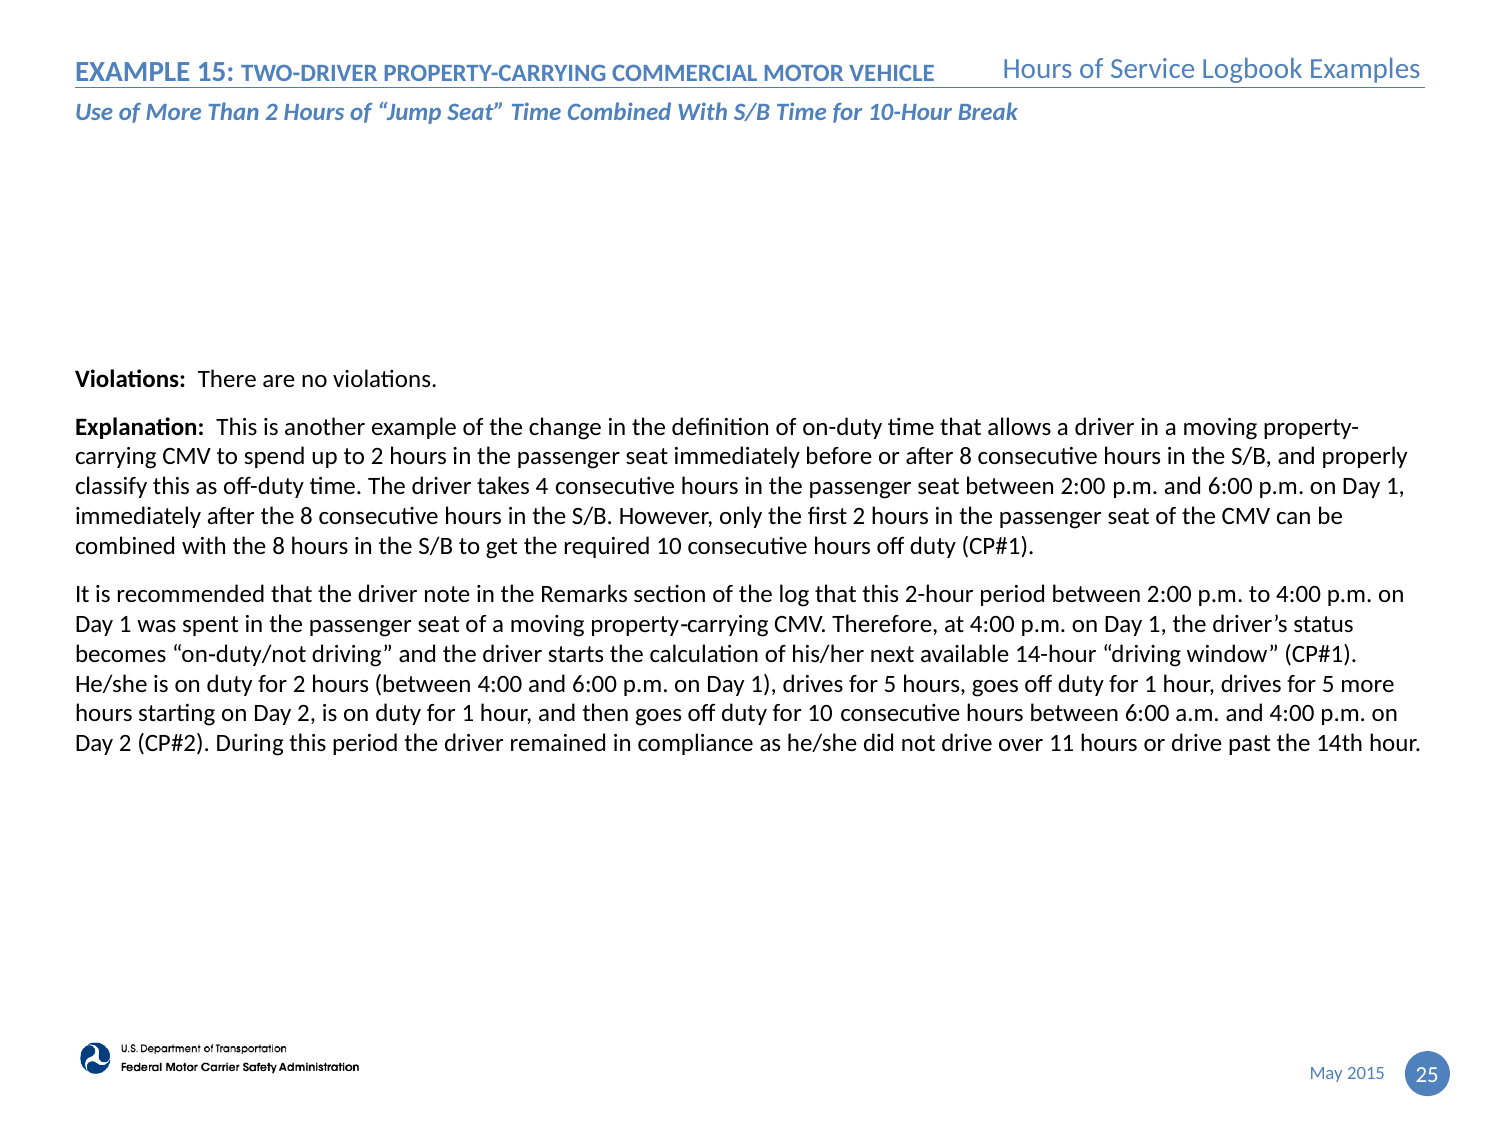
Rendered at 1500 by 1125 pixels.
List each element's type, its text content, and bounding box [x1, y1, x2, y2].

title EXAMPLE 15: Two-Driver Property-Carrying Commercial Motor Vehicle [75, 45, 988, 87]
list Use of More Than 2 Hours of “Jump Seat” Time Combined With S/B Time for 10-Hour Break [75, 87, 1063, 125]
picture [75, 1037, 363, 1076]
list Violations: There are no violations. Explanation: This is another example of the change in the definition of on-duty time that allows a driver in a moving property-carrying CMV to spend up to 2 hours in the passenger seat immediately before or after 8 consecutive hours in the S/B, and properly classify this as off-duty time. The driver takes 4 consecutive hours in the passenger seat between 2:00 p.m. and 6:00 p.m. on Day 1, immediately after the 8 consecutive hours in the S/B. However, only the first 2 hours in the passenger seat of the CMV can be combined with the 8 hours in the S/B to get the required 10 consecutive hours off duty (CP#1). It is recommended that the driver note in the Remarks section of the log that this 2-hour period between 2:00 p.m. to 4:00 p.m. on Day 1 was spent in the passenger seat of a moving property‑carrying CMV. Therefore, at 4:00 p.m. on Day 1, the driver’s status becomes “on‑duty/not driving” and the driver starts the calculation of his/her next available 14-hour “driving window” (CP#1). He/she is on duty for 2 hours (between 4:00 and 6:00 p.m. on Day 1), drives for 5 hours, goes off duty for 1 hour, drives for 5 more hours starting on Day 2, is on duty for 1 hour, and then goes off duty for 10 consecutive hours between 6:00 a.m. and 4:00 p.m. on Day 2 (CP#2). During this period the driver remained in compliance as he/she did not drive over 11 hours or drive past the 14th hour. [75, 362, 1425, 788]
